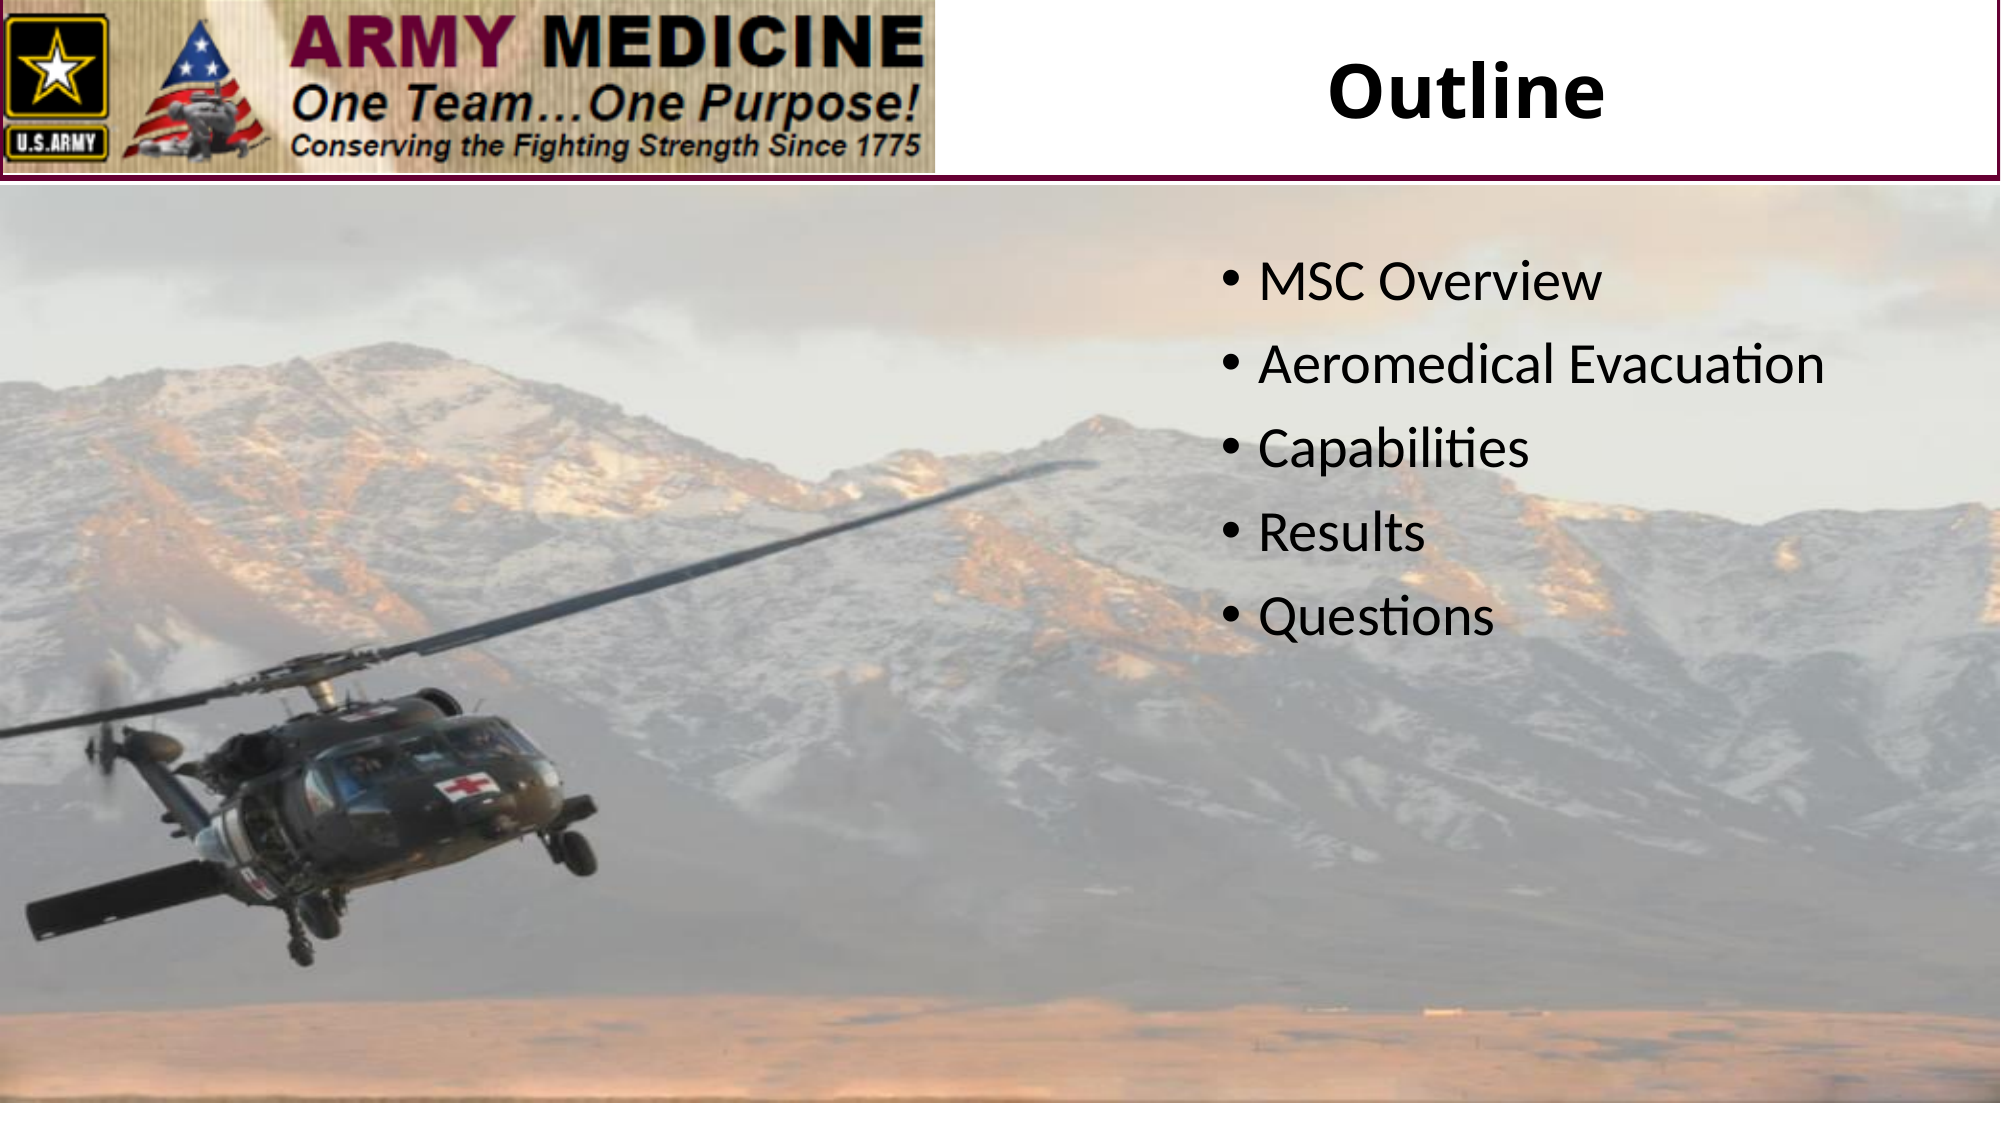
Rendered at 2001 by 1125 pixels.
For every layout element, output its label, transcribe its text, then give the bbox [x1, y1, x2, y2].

picture [3, 0, 934, 173]
picture [0, 185, 2000, 1103]
title Outline [934, 0, 2000, 185]
